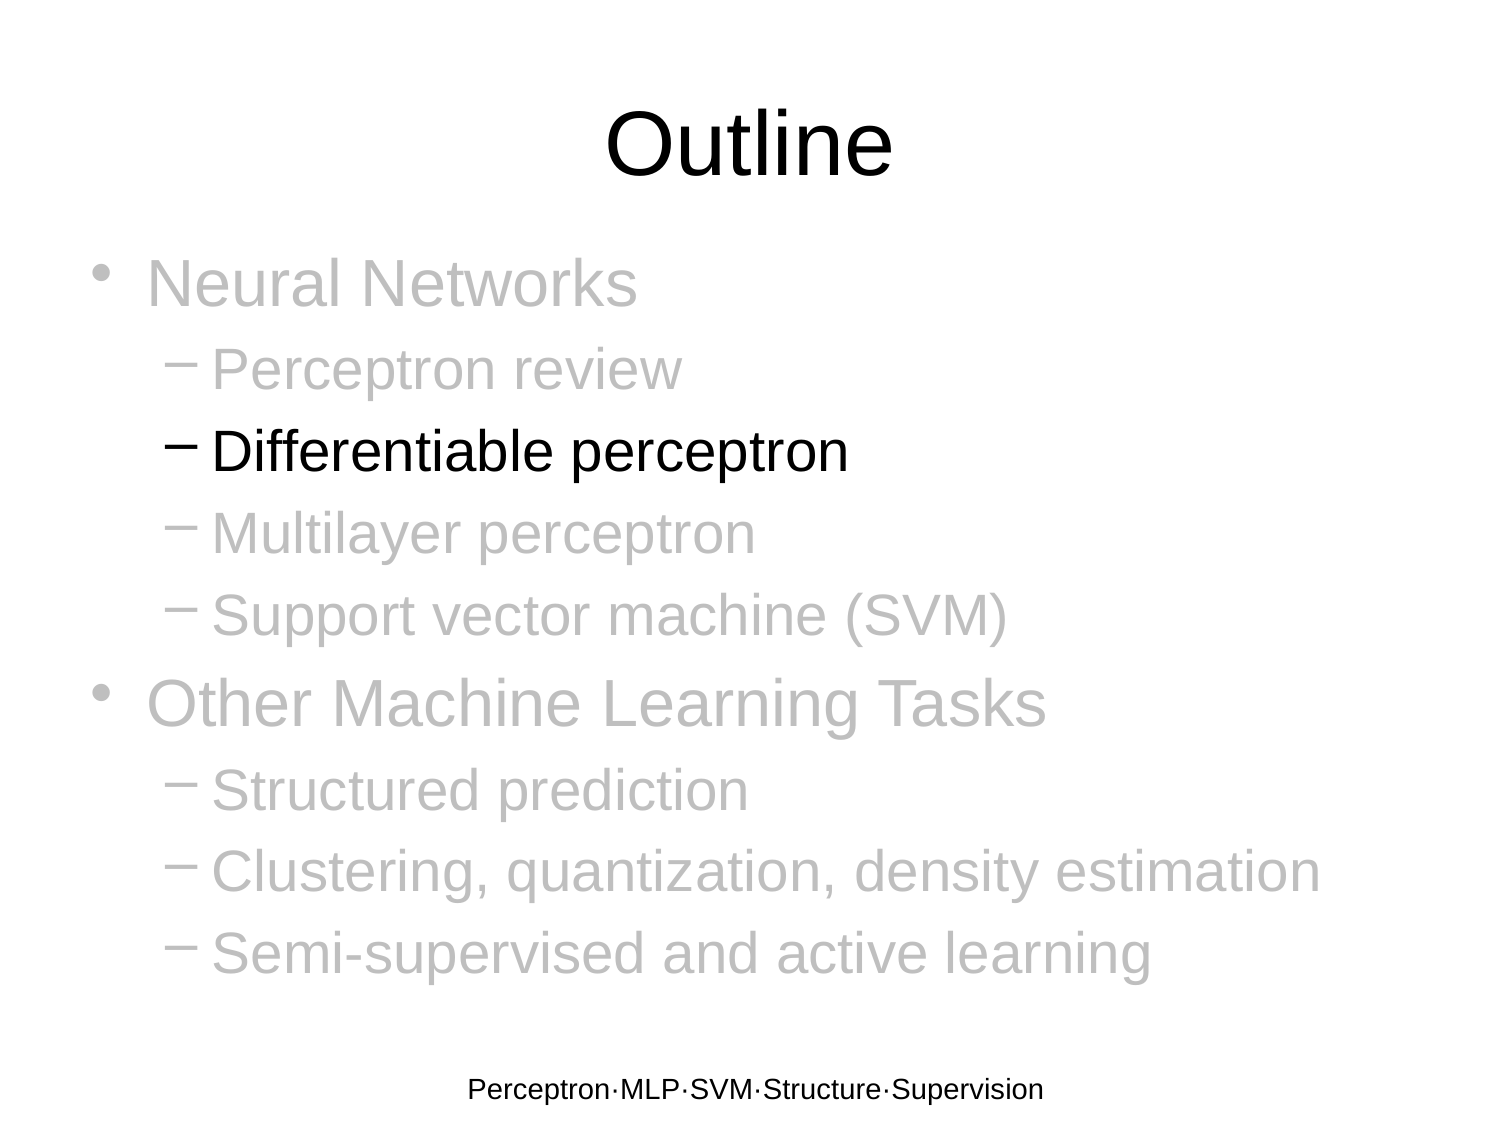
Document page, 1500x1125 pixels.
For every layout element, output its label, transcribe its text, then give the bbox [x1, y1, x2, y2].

title Outline [74, 44, 1426, 232]
list Neural Networks Perceptron review Differentiable perceptron Multilayer perceptron Support vector machine (SVM) Other Machine Learning Tasks Structured prediction Clustering, quantization, density estimation Semi-supervised and active learning [74, 232, 1426, 1101]
